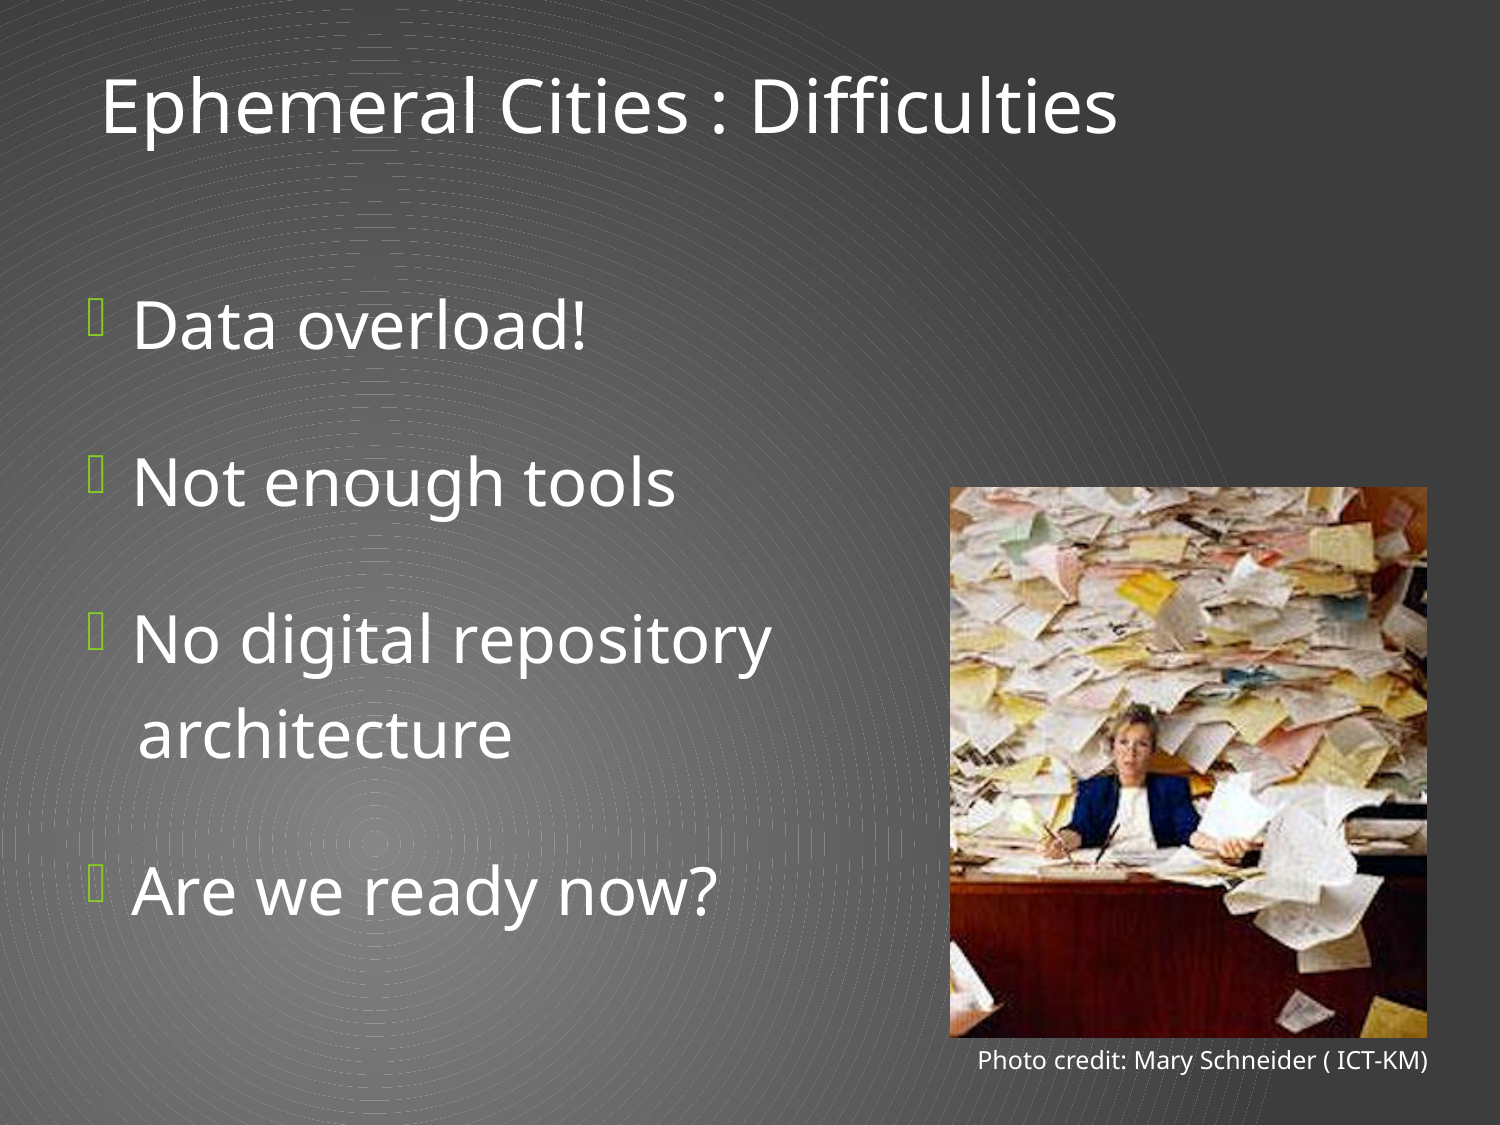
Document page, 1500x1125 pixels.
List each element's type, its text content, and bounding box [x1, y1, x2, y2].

list Data overload! Not enough tools No digital repository architecture Are we ready now? [75, 275, 1413, 1038]
picture [949, 487, 1427, 1038]
text_box Ephemeral Cities : Difficulties [99, 45, 1463, 163]
text_box Photo credit: Mary Schneider ( ICT-KM) [962, 1037, 1450, 1083]
